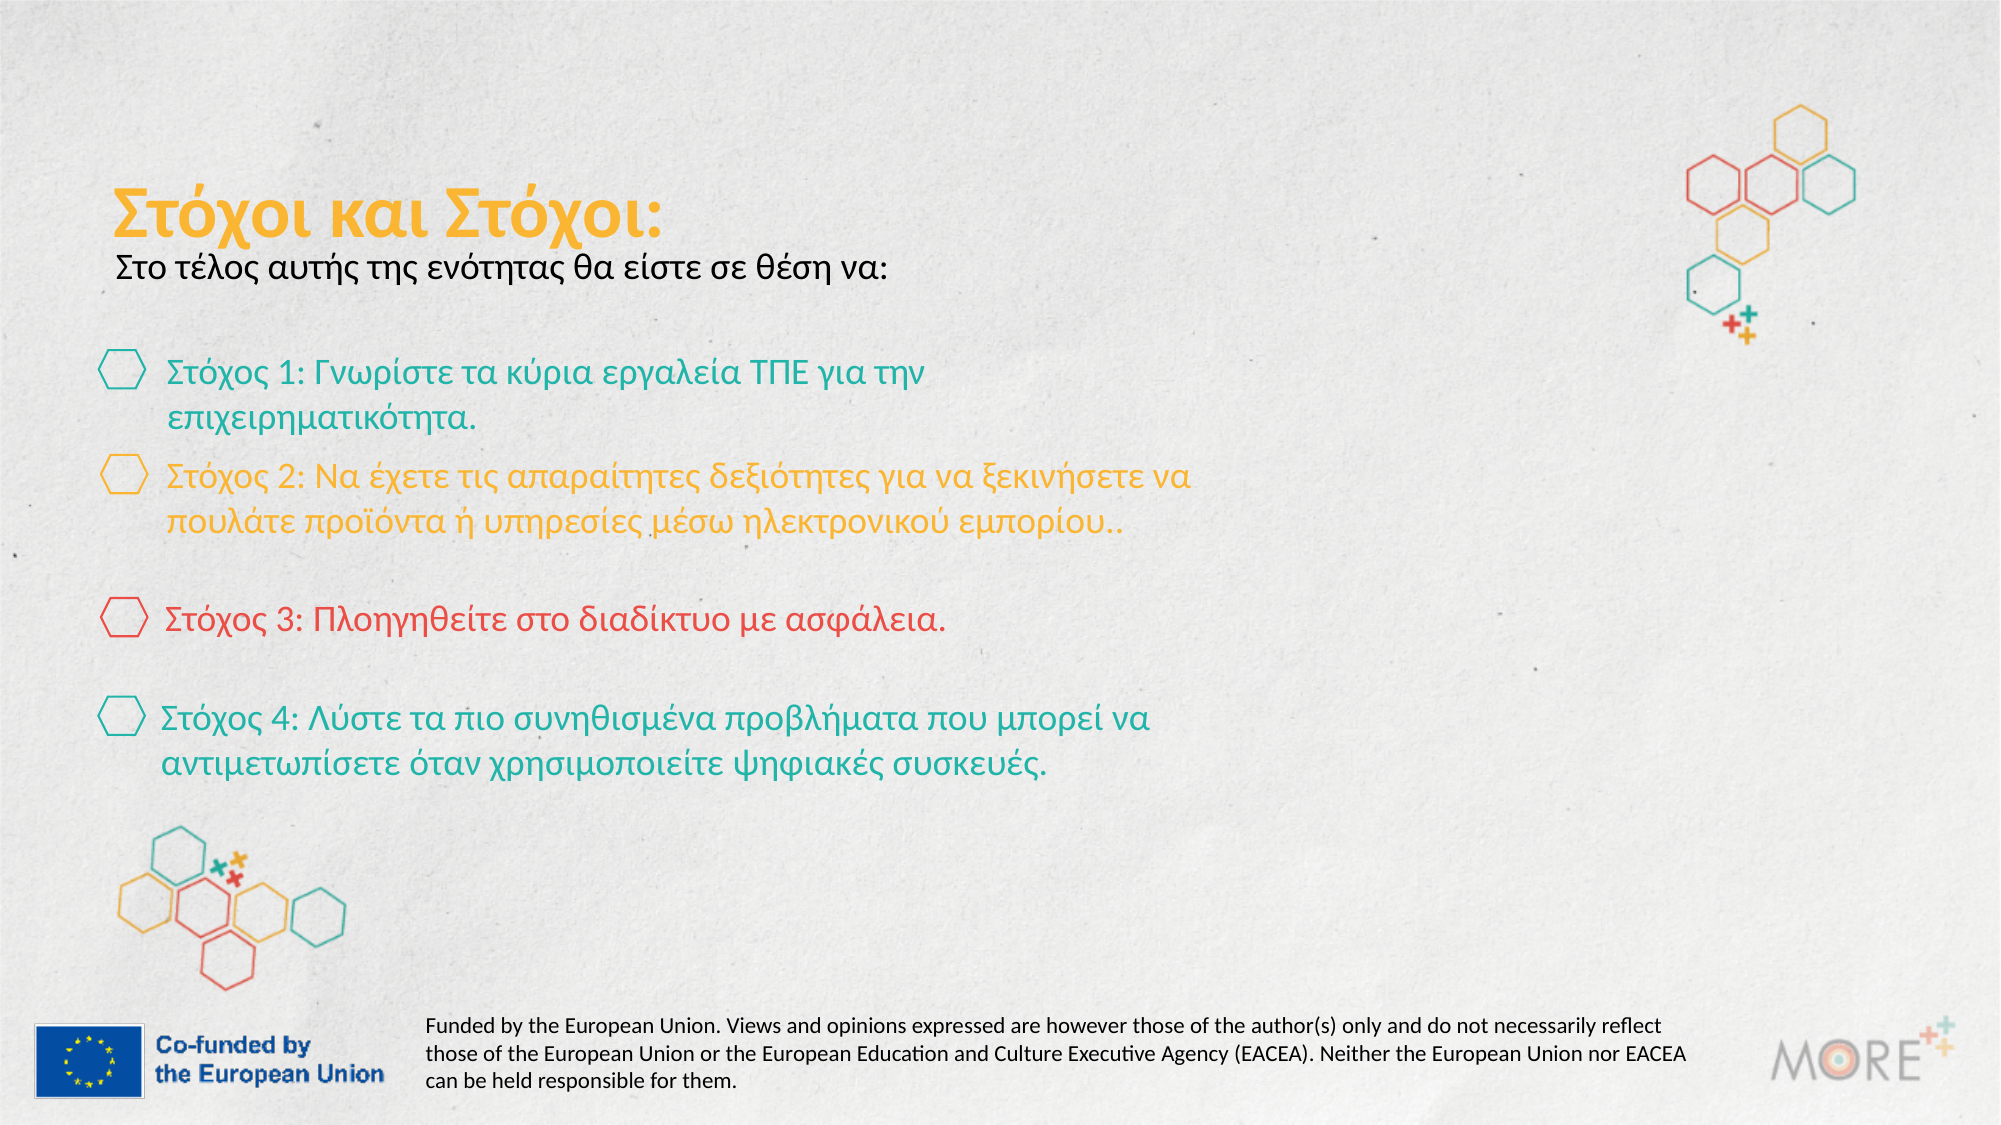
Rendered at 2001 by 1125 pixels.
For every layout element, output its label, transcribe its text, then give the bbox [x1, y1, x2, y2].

text_box Στο τέλος αυτής της ενότητας θα είστε σε θέση να: [100, 234, 925, 295]
text_box [98, 350, 146, 389]
text_box Στόχος 1: Γνωρίστε τα κύρια εργαλεία ΤΠΕ για την επιχειρηματικότητα. [151, 340, 1088, 443]
text_box [100, 597, 148, 637]
text_box Funded by the European Union. Views and opinions expressed are however those of the author(s) only and do not necessarily reflect those of the European Union or the European Education and Culture Executive Agency (EACEA). Neither the European Union nor EACEA can be held responsible for them. [410, 1003, 1707, 1101]
text_box Στόχος 4: Λύστε τα πιο συνηθισμένα προβλήματα που μπορεί να αντιμετωπίσετε όταν χρησιμοποιείτε ψηφιακές συσκευές. [145, 685, 1292, 791]
text_box [98, 696, 145, 735]
text_box Στόχοι και Στόχοι: [98, 95, 849, 261]
picture [0, 0, 2001, 1125]
text_box Στόχος 3: Πλοηγηθείτε στο διαδίκτυο με ασφάλεια. [150, 586, 1159, 647]
text_box Στόχος 2: Να έχετε τις απαραίτητες δεξιότητες για να ξεκινήσετε να πουλάτε προϊόντα ή υπηρεσίες μέσω ηλεκτρονικού εμπορίου.. [151, 443, 1307, 549]
text_box [100, 454, 148, 494]
